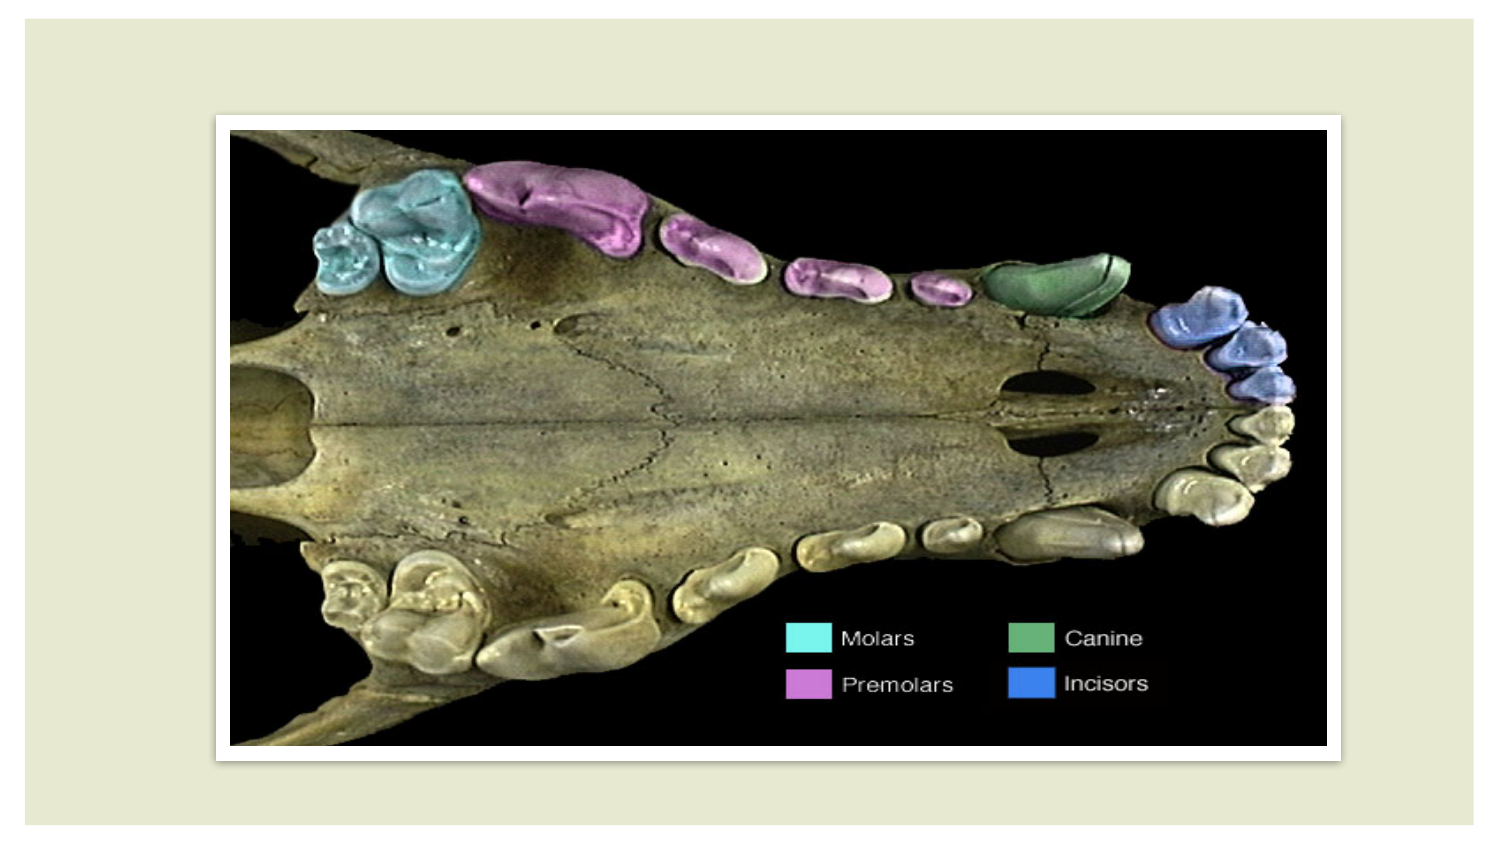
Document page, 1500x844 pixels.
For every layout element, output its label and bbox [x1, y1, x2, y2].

picture [229, 129, 1327, 747]
